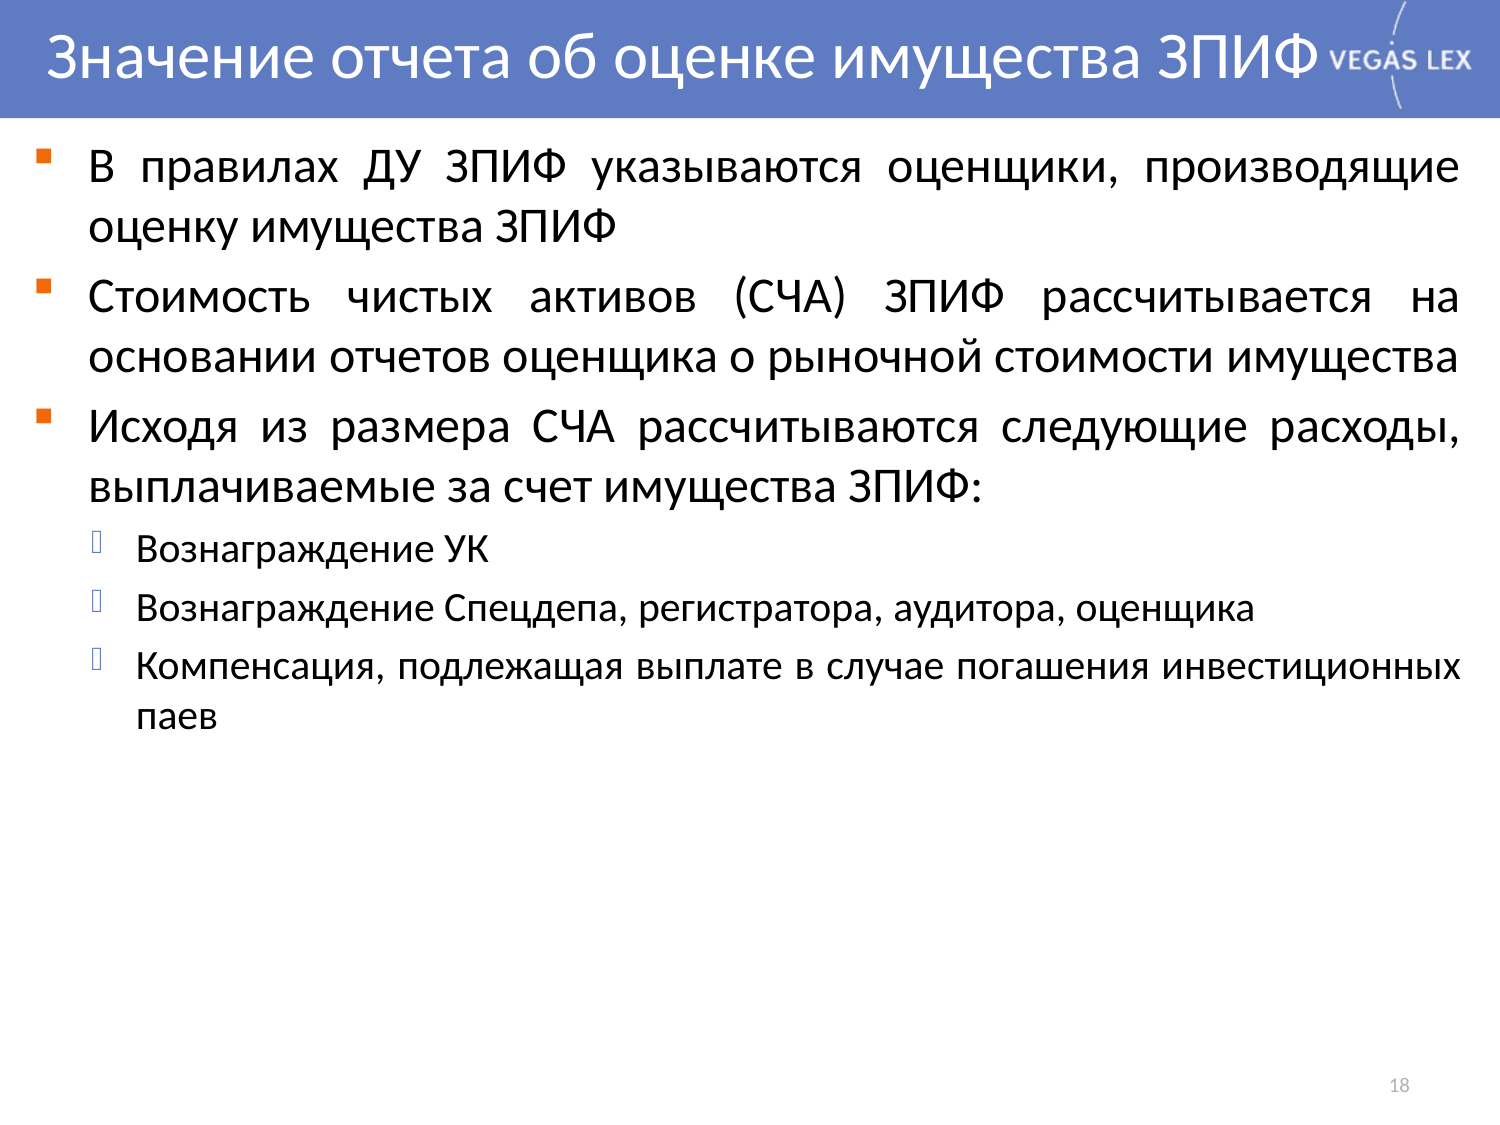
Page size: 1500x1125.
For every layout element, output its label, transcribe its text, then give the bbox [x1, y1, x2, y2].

title Значение отчета об оценке имущества ЗПИФ [40, 0, 1341, 118]
text_box В правилах ДУ ЗПИФ указываются оценщики, производящие оценку имущества ЗПИФ Стоимость чистых активов (СЧА) ЗПИФ рассчитывается на основании отчетов оценщика о рыночной стоимости имущества Исходя из размера СЧА рассчитываются следующие расходы, выплачиваемые за счет имущества ЗПИФ: Вознаграждение УК Вознаграждение Спецдепа, регистратора, аудитора, оценщика Компенсация, подлежащая выплате в случае погашения инвестиционных паев [17, 125, 1477, 1067]
slide_number 18 [1359, 1067, 1425, 1103]
picture [1341, 0, 1478, 112]
